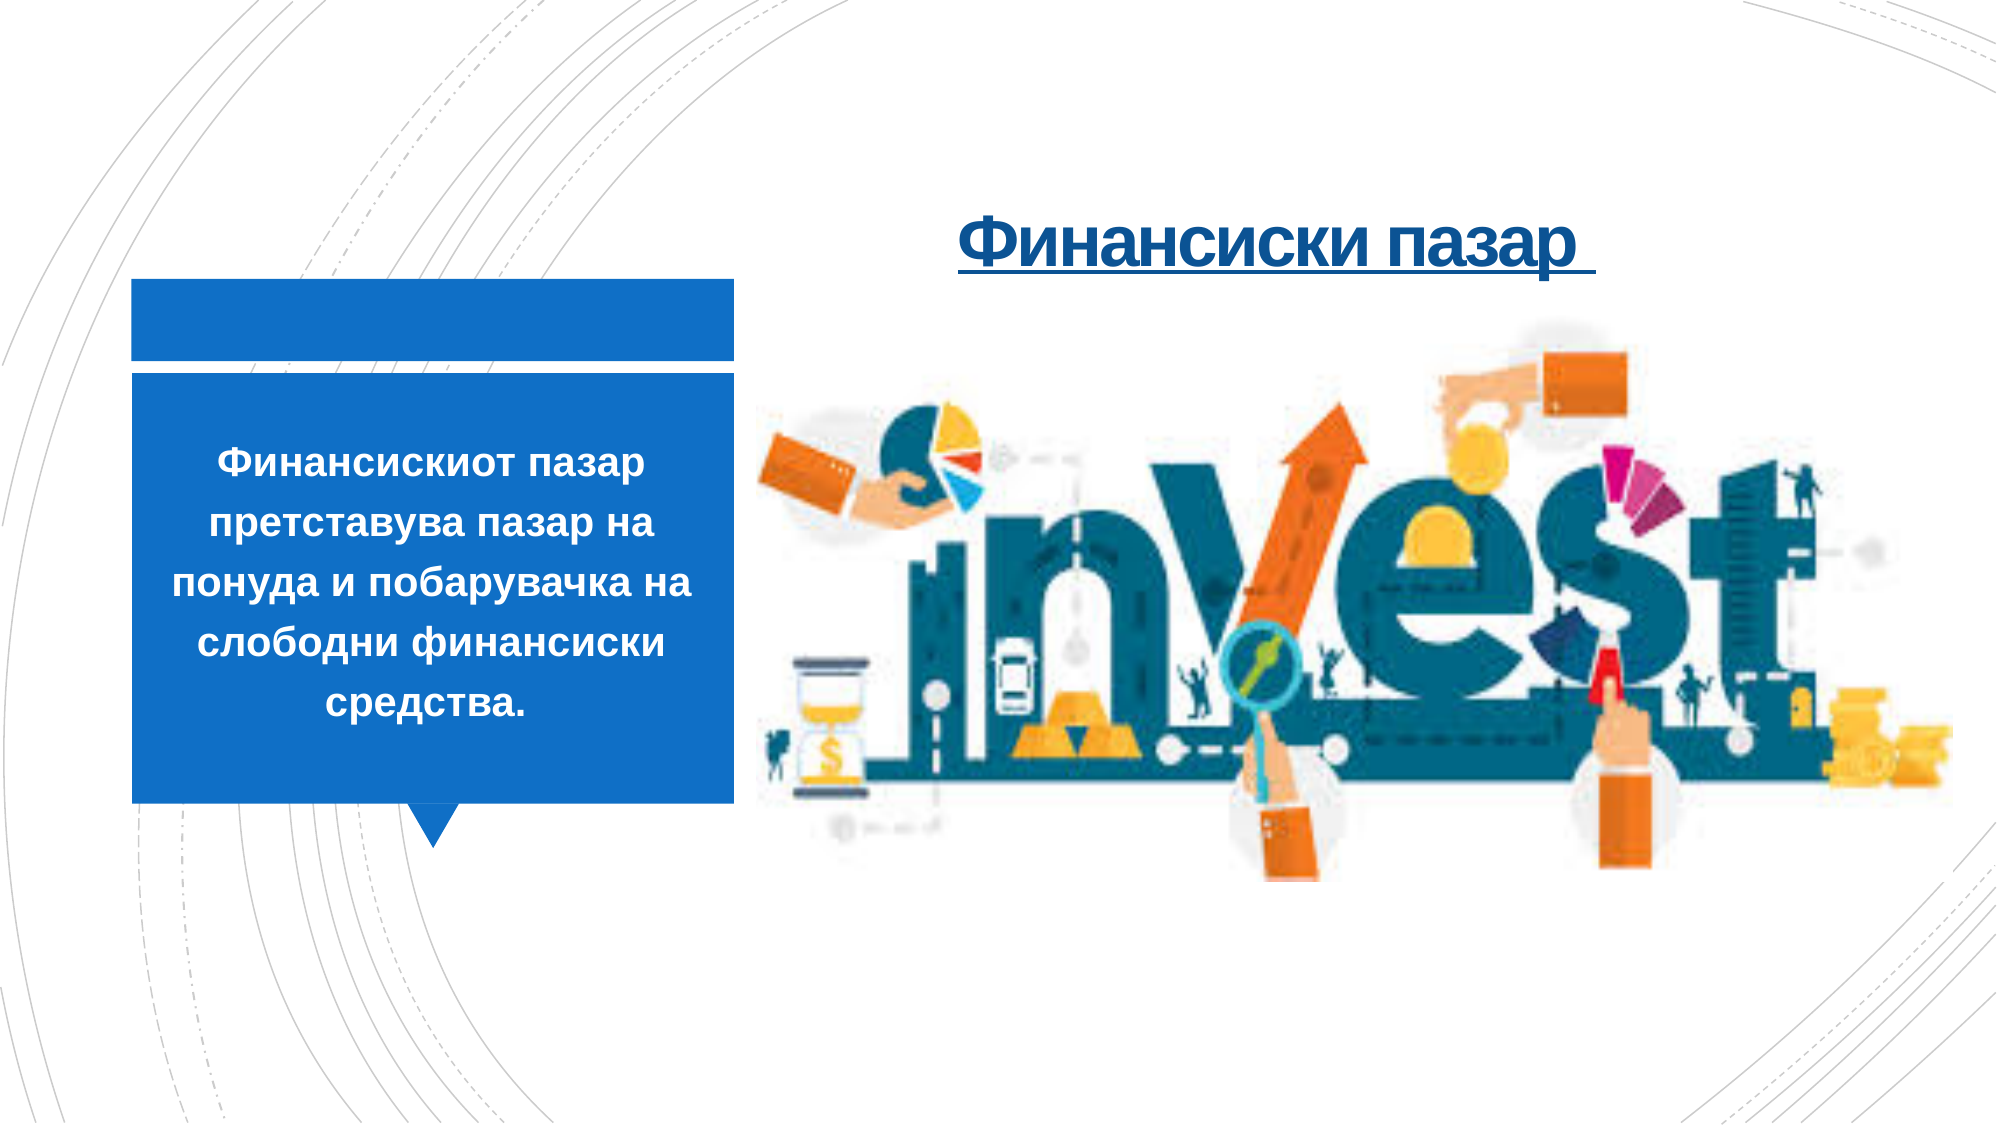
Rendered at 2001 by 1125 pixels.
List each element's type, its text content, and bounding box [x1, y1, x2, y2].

picture [756, 315, 1953, 883]
list Финансискиот пазар претставува пазар на понуда и побарувачка на слободни финансиски средства. [140, 194, 723, 955]
title Финансиски пазар [571, 168, 1983, 386]
